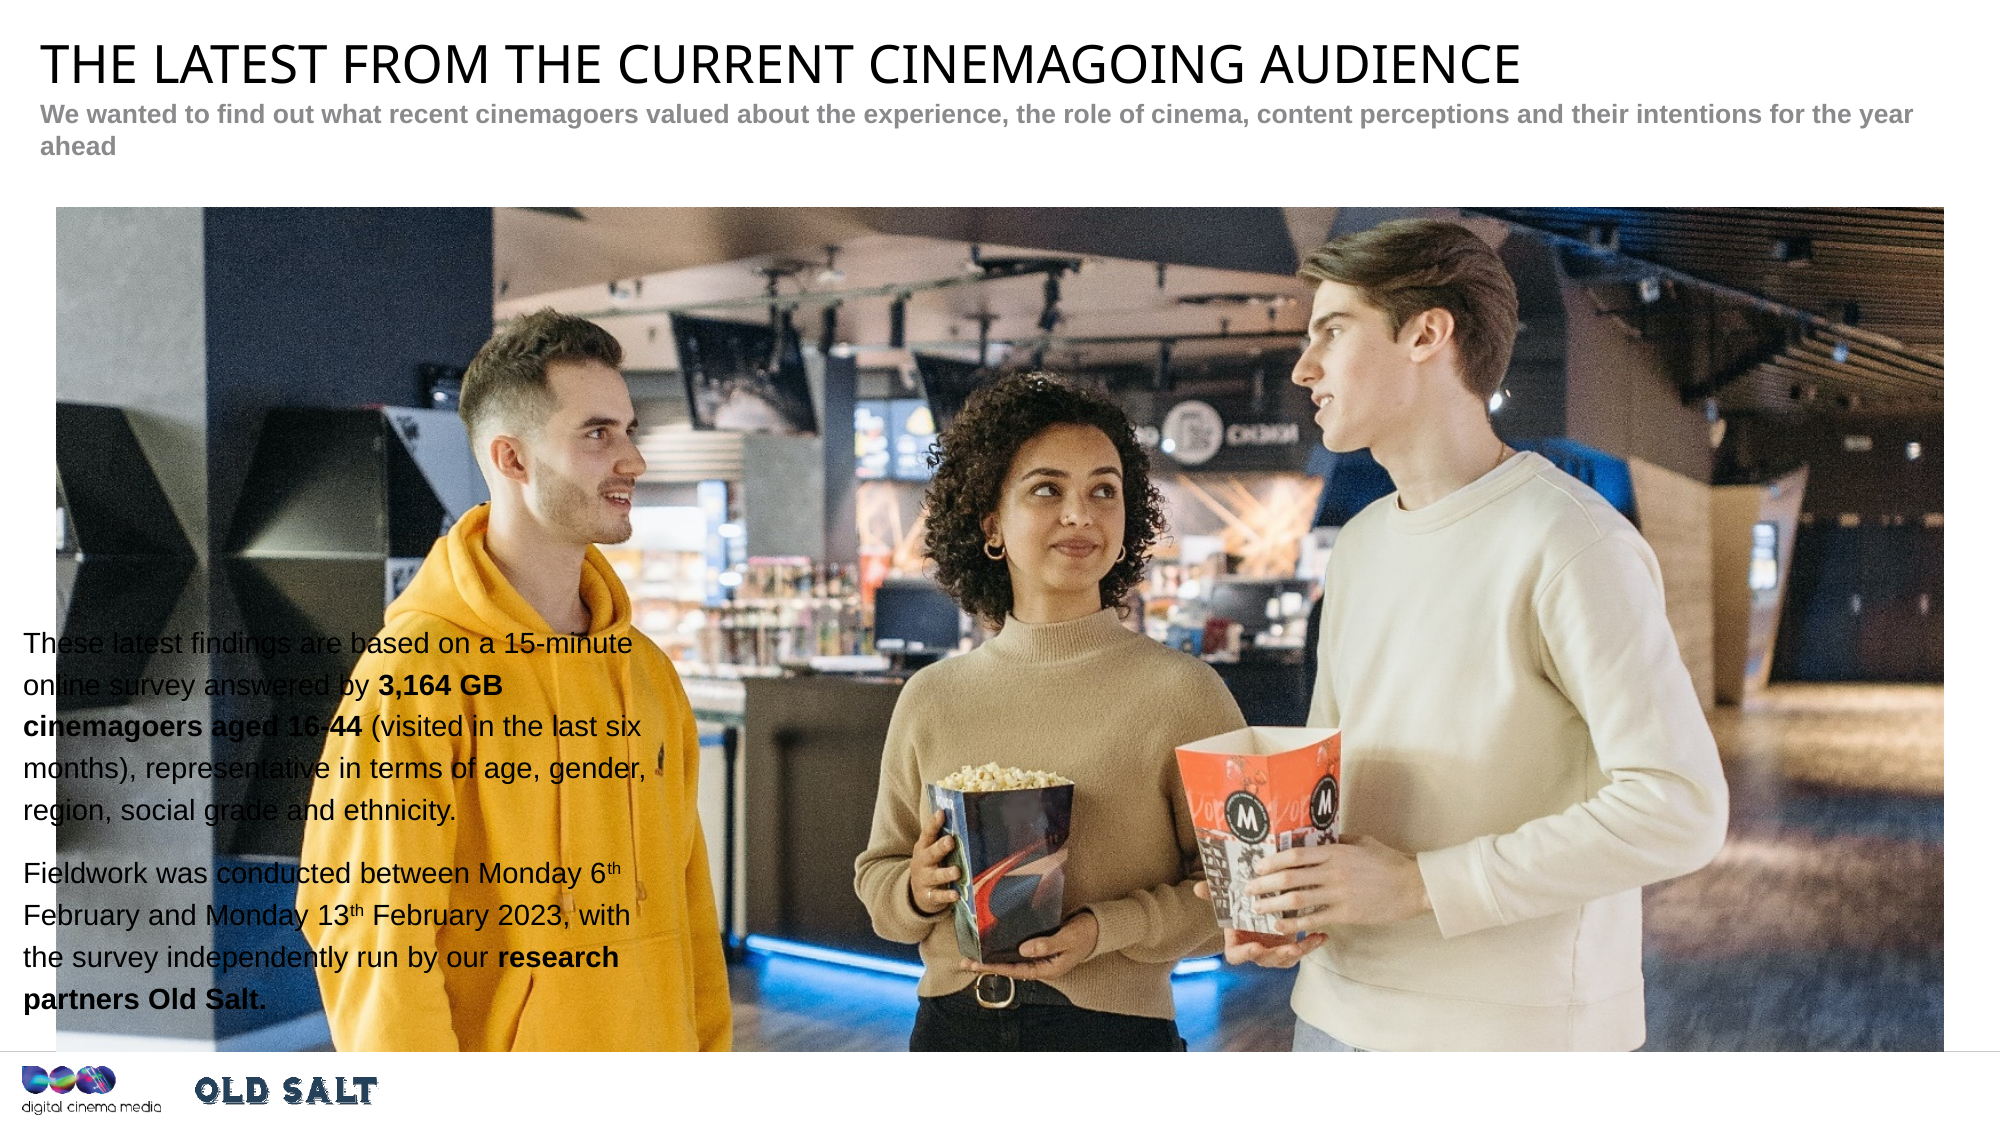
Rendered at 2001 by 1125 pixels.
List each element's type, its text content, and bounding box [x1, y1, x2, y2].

picture [56, 207, 1946, 1052]
list These latest findings are based on a 15-minute online survey answered by 3,164 GB cinemagoers aged 16-44 (visited in the last six months), representative in terms of age, gender, region, social grade and ethnicity. Fieldwork was conducted between Monday 6th February and Monday 13th February 2023, with the survey independently run by our research partners Old Salt. [23, 616, 56, 1006]
picture [195, 1077, 380, 1105]
title THE LATEST FROM THE CURRENT CINEMAGOING AUDIENCE [40, 40, 1887, 85]
picture [22, 1066, 161, 1115]
list We wanted to find out what recent cinemagoers valued about the experience, the role of cinema, content perceptions and their intentions for the year ahead [40, 97, 1946, 162]
